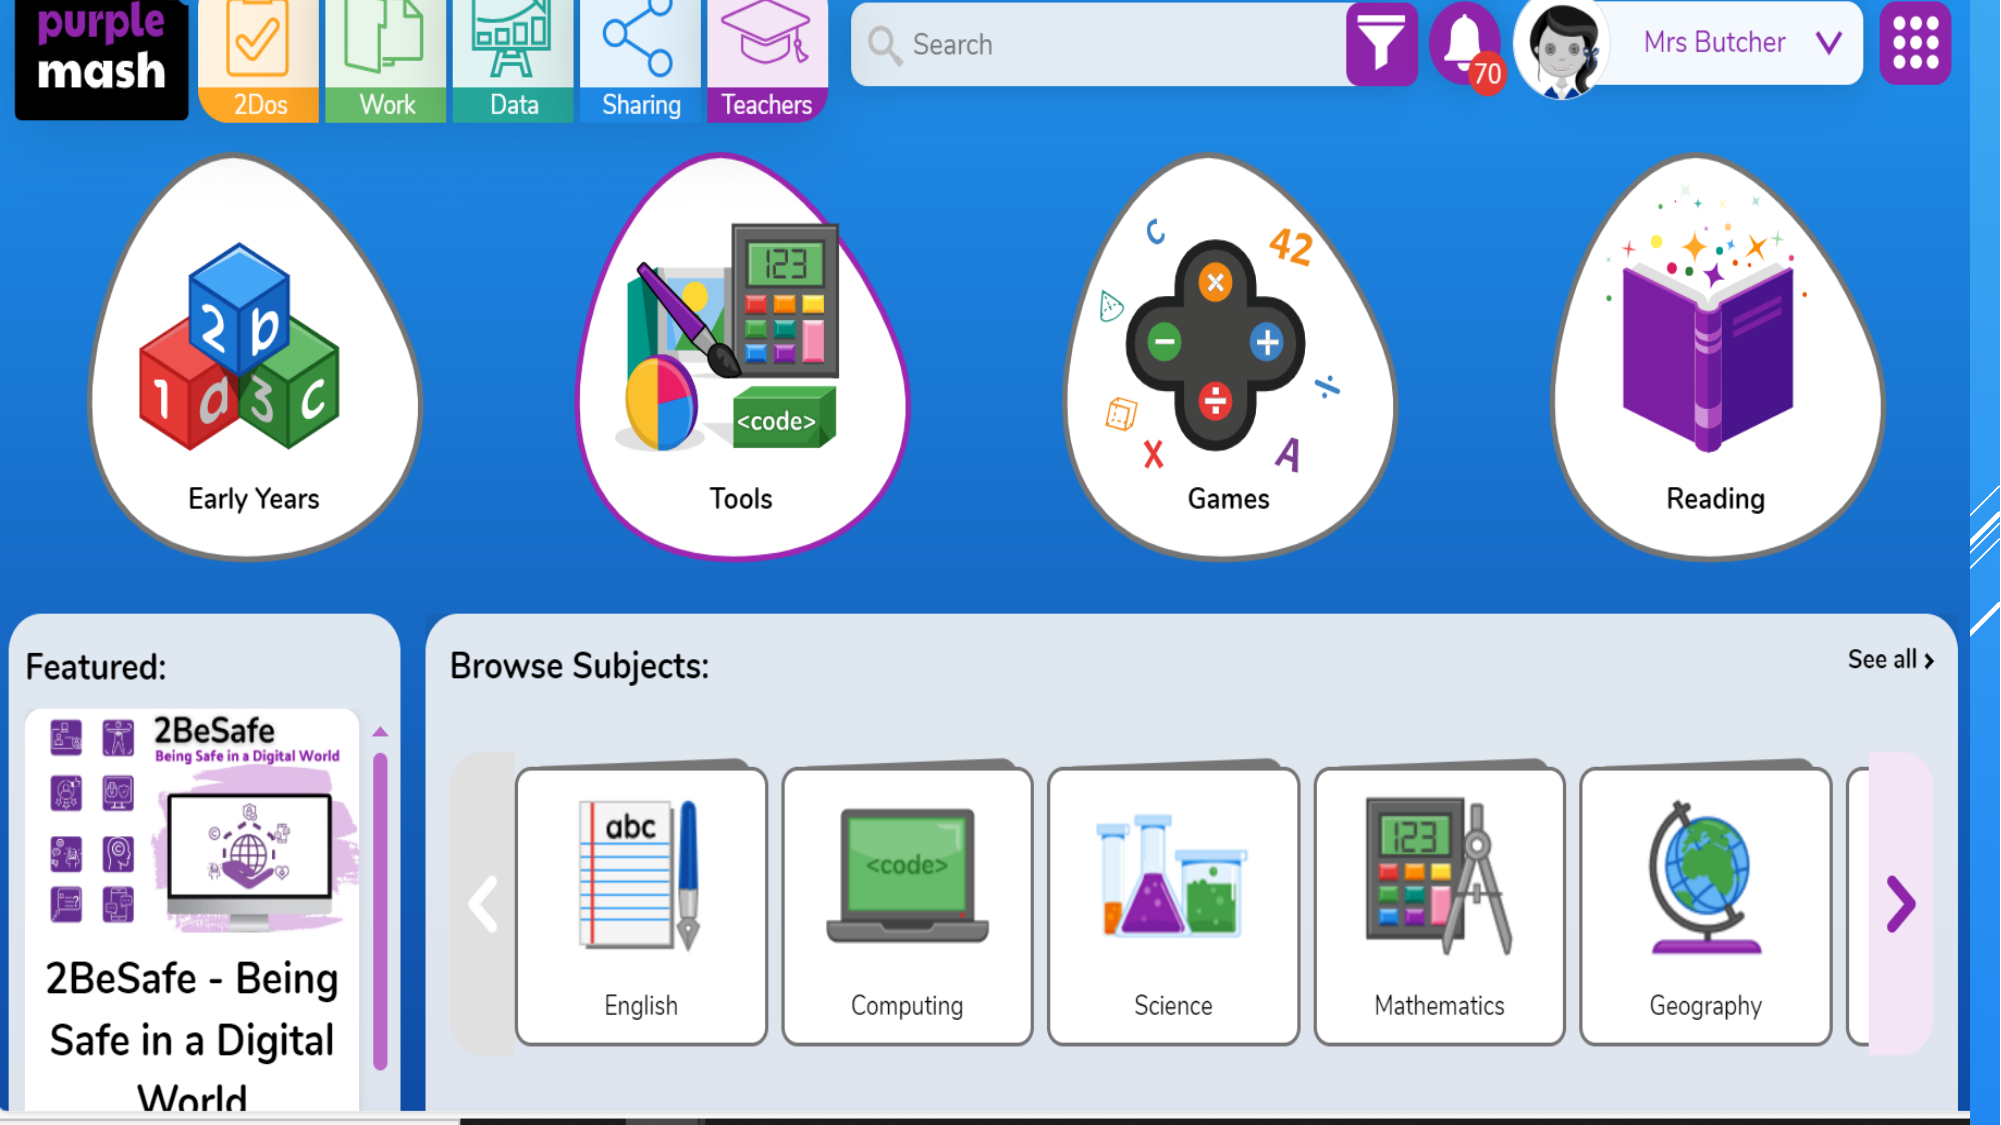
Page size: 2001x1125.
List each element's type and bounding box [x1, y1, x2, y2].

list [0, 0, 1970, 1125]
